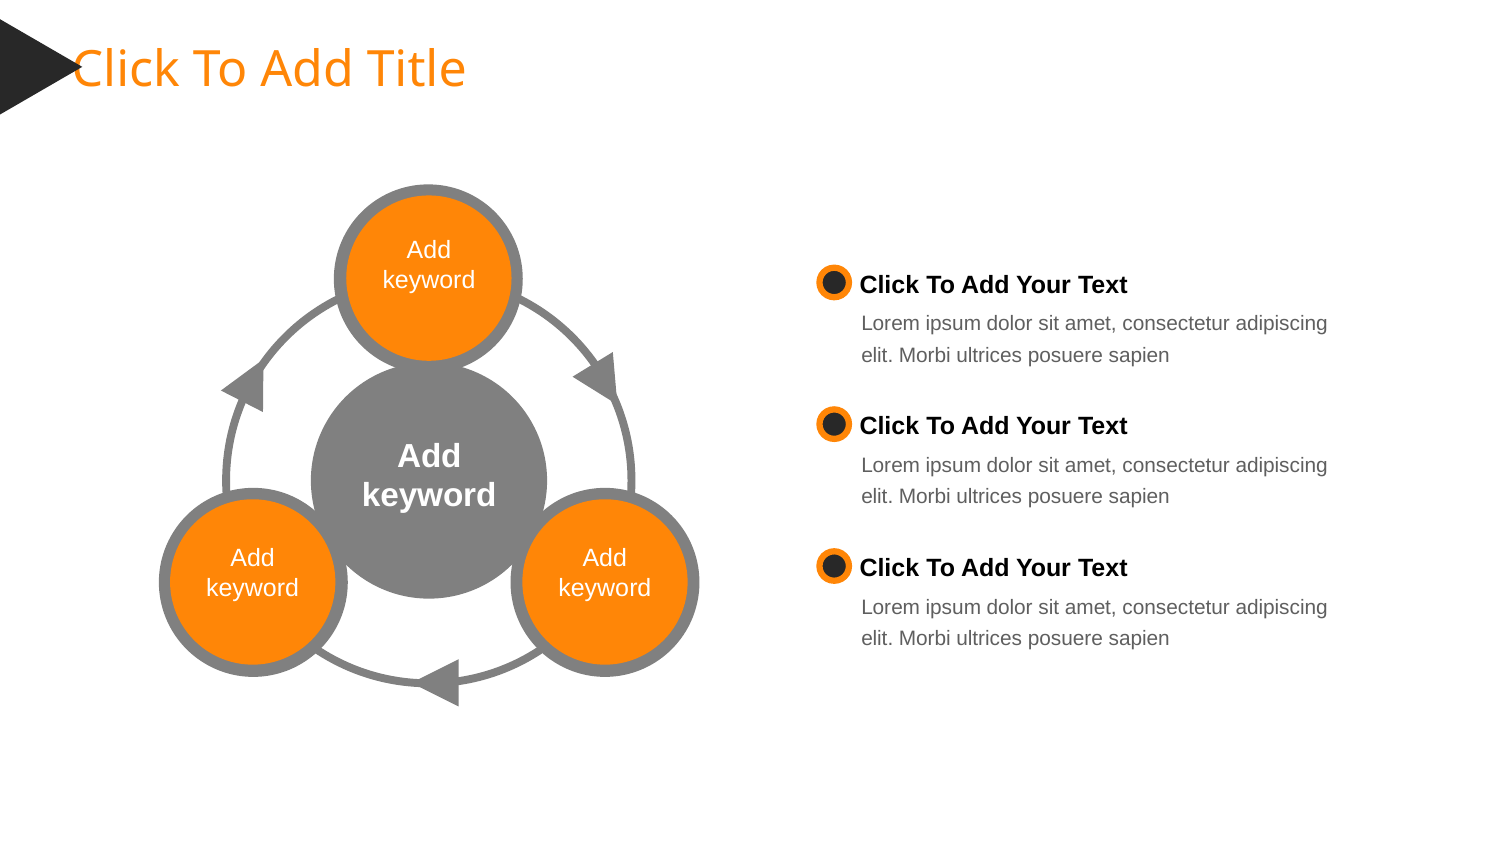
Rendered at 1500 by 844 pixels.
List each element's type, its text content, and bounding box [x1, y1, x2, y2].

text_box Click To Add Title [56, 29, 482, 104]
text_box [158, 184, 700, 707]
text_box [819, 544, 1363, 659]
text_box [819, 402, 1363, 517]
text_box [819, 260, 1363, 375]
text_box [0, 19, 83, 115]
